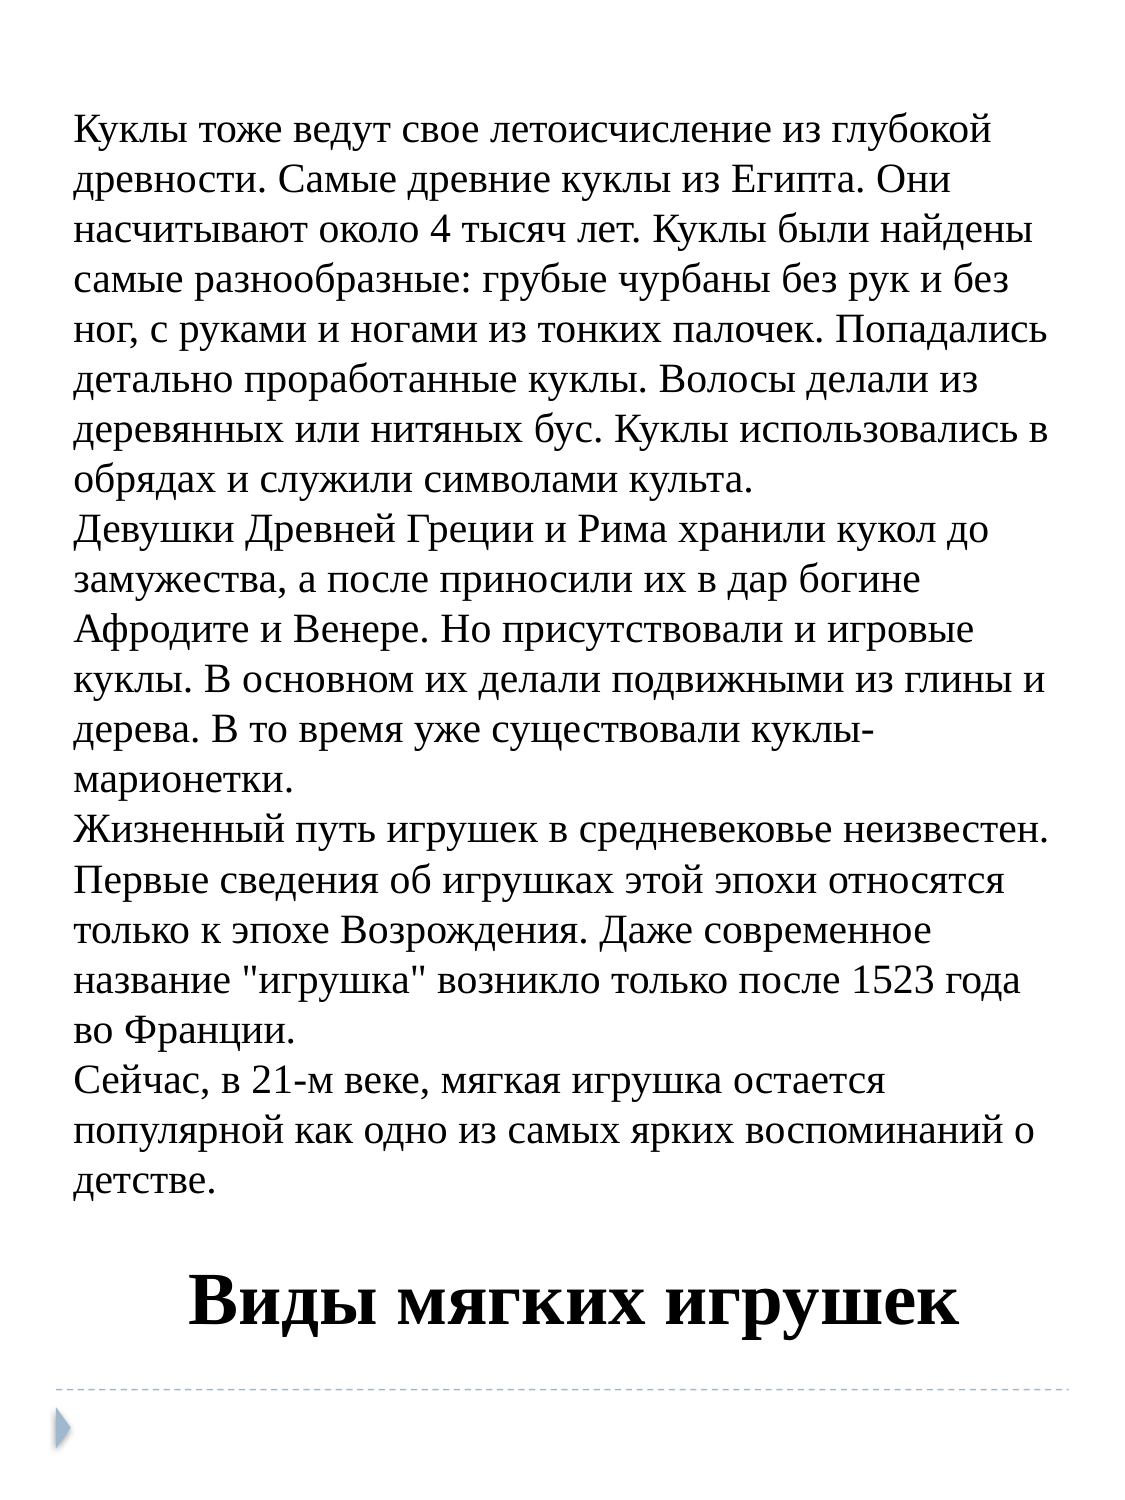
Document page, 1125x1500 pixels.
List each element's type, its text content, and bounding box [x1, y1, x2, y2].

text_box Куклы тоже ведут свое летоисчисление из глубокой древности. Самые древние куклы из Египта. Они насчитывают около 4 тысяч лет. Куклы были найдены самые разнообразные: грубые чурбаны без рук и без ног, с руками и ногами из тонких палочек. Попадались детально проработанные куклы. Волосы делали из деревянных или нитяных бус. Куклы использовались в обрядах и служили символами культа. Девушки Древней Греции и Рима хранили кукол до замужества, а после приносили их в дар богине Афродите и Венере. Но присутствовали и игровые куклы. В основном их делали подвижными из глины и дерева. В то время уже существовали куклы-марионетки. Жизненный путь игрушек в средневековье неизвестен. Первые сведения об игрушках этой эпохи относятся только к эпохе Возрождения. Даже современное название "игрушка" возникло только после 1523 года во Франции. Сейчас, в 21-м веке, мягкая игрушка остается популярной как одно из самых ярких воспоминаний о детстве. [58, 93, 1067, 1209]
text_box Виды мягких игрушек [140, 1242, 1008, 1347]
